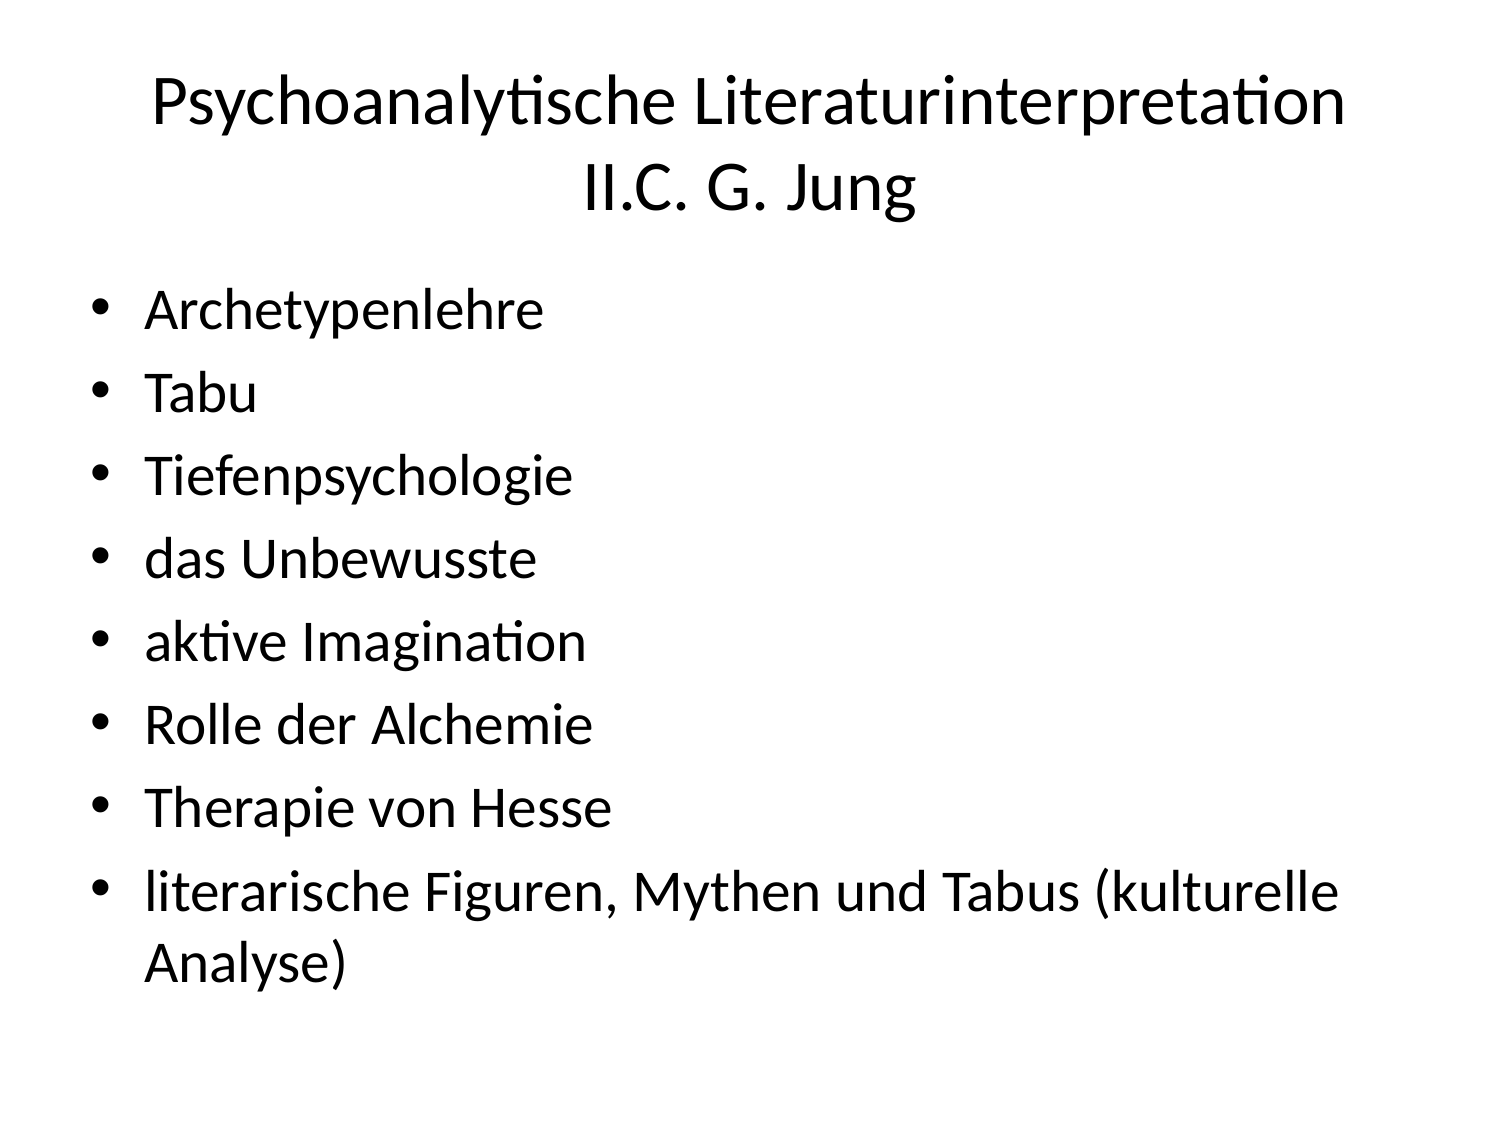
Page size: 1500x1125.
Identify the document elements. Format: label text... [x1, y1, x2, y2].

list Archetypenlehre Tabu Tiefenpsychologie das Unbewusste aktive Imagination Rolle der Alchemie Therapie von Hesse literarische Figuren, Mythen und Tabus (kulturelle Analyse) [75, 262, 1425, 1005]
title Psychoanalytische Literaturinterpretation II.C. G. Jung [75, 45, 1425, 233]
